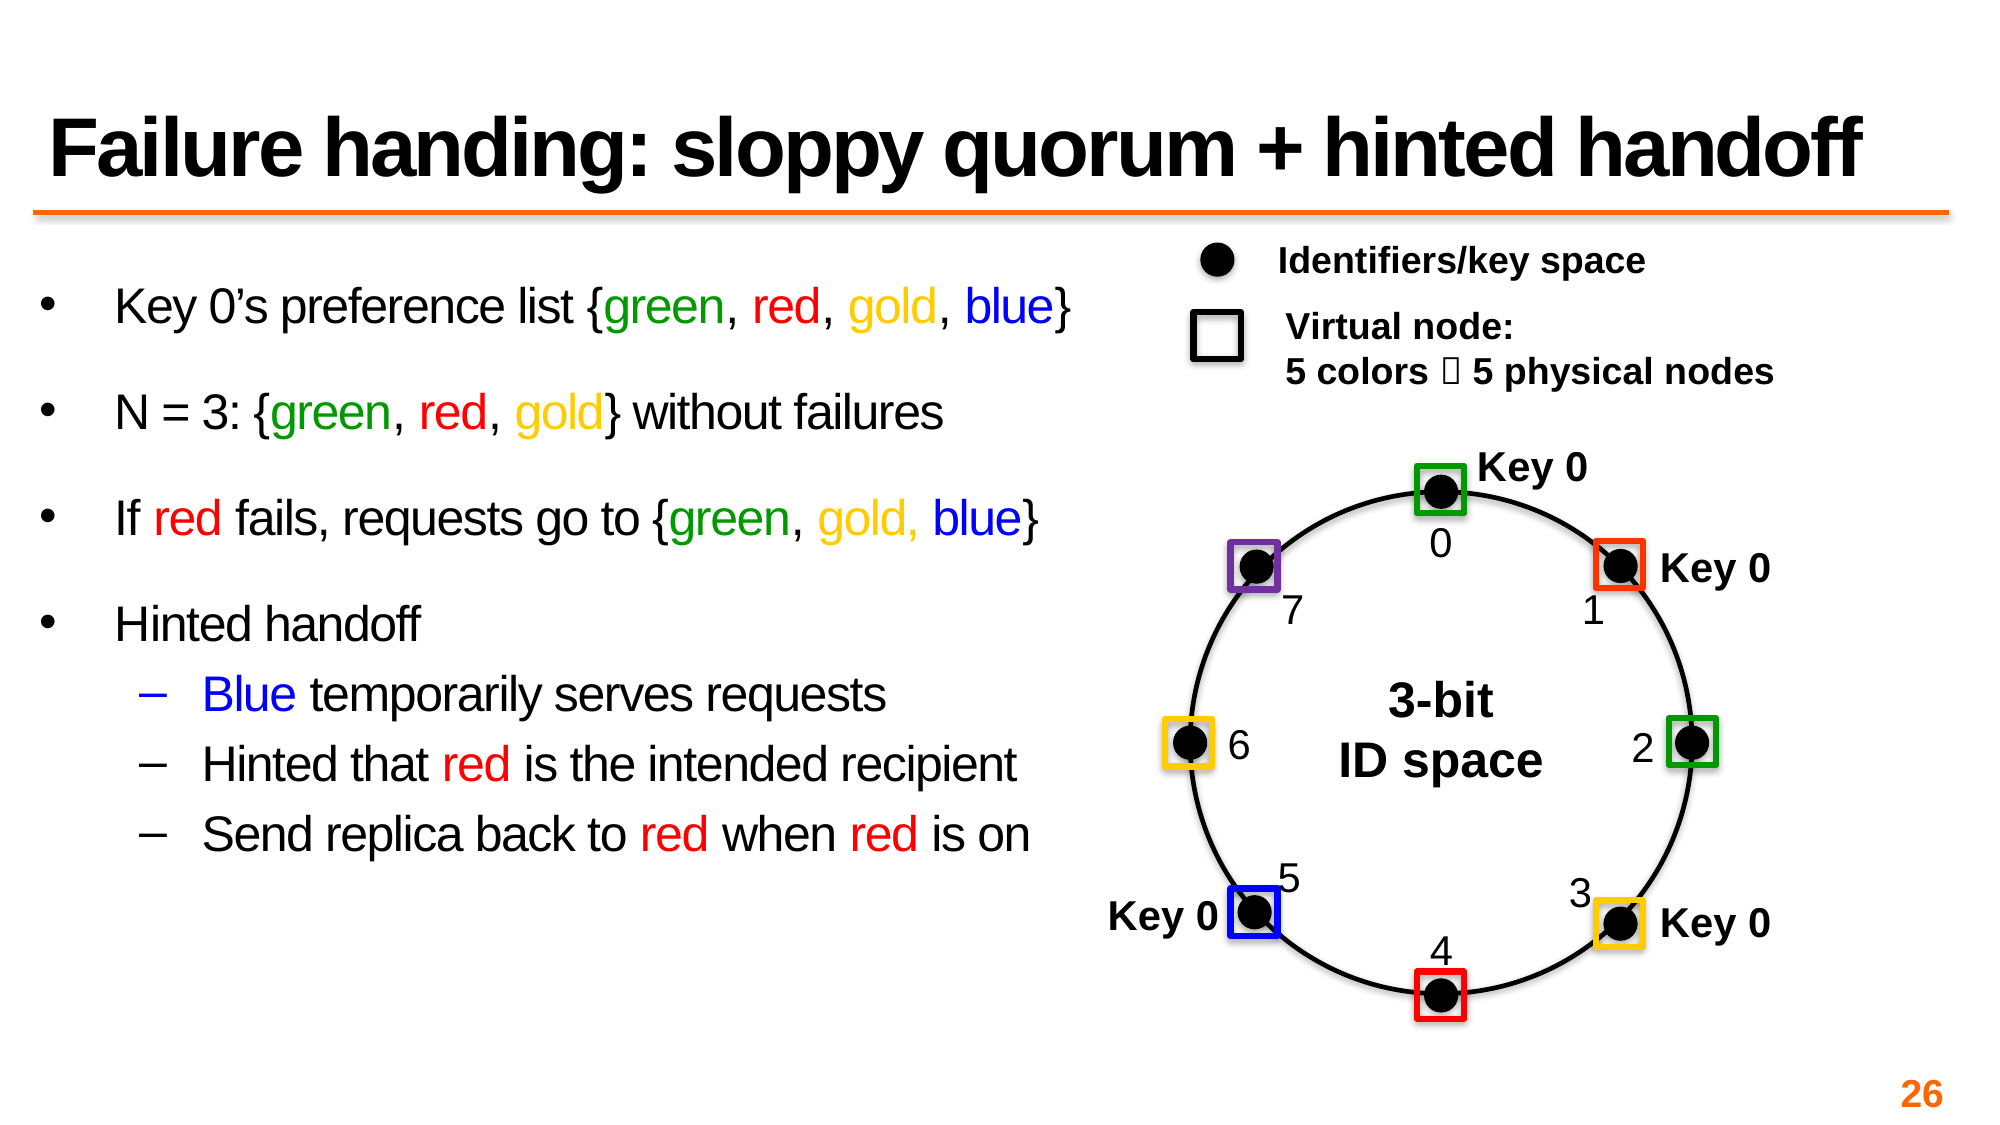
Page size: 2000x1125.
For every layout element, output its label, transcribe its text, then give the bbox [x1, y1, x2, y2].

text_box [1164, 465, 1717, 1020]
text_box Key 0 [1721, 532, 1787, 598]
text_box [1193, 311, 1242, 360]
text_box Identifiers/key space [1263, 228, 1662, 289]
title Failure handing: sloppy quorum + hinted handoff [33, 24, 1950, 201]
list Key 0’s preference list {green, red, gold, blue} N = 3: {green, red, gold} without failures If red fails, requests go to {green, gold, blue} Hinted handoff Blue temporarily serves requests Hinted that red is the intended recipient Send replica back to red when red is on [33, 267, 1093, 1076]
text_box Key 0 [1721, 888, 1787, 954]
text_box [1201, 244, 1233, 276]
text_box Key 0 [1093, 881, 1159, 946]
slide_number 26 [1482, 1074, 1950, 1110]
text_box Key 0 [1462, 432, 1604, 464]
text_box Virtual node: 5 colors  5 physical nodes [1270, 294, 1790, 400]
